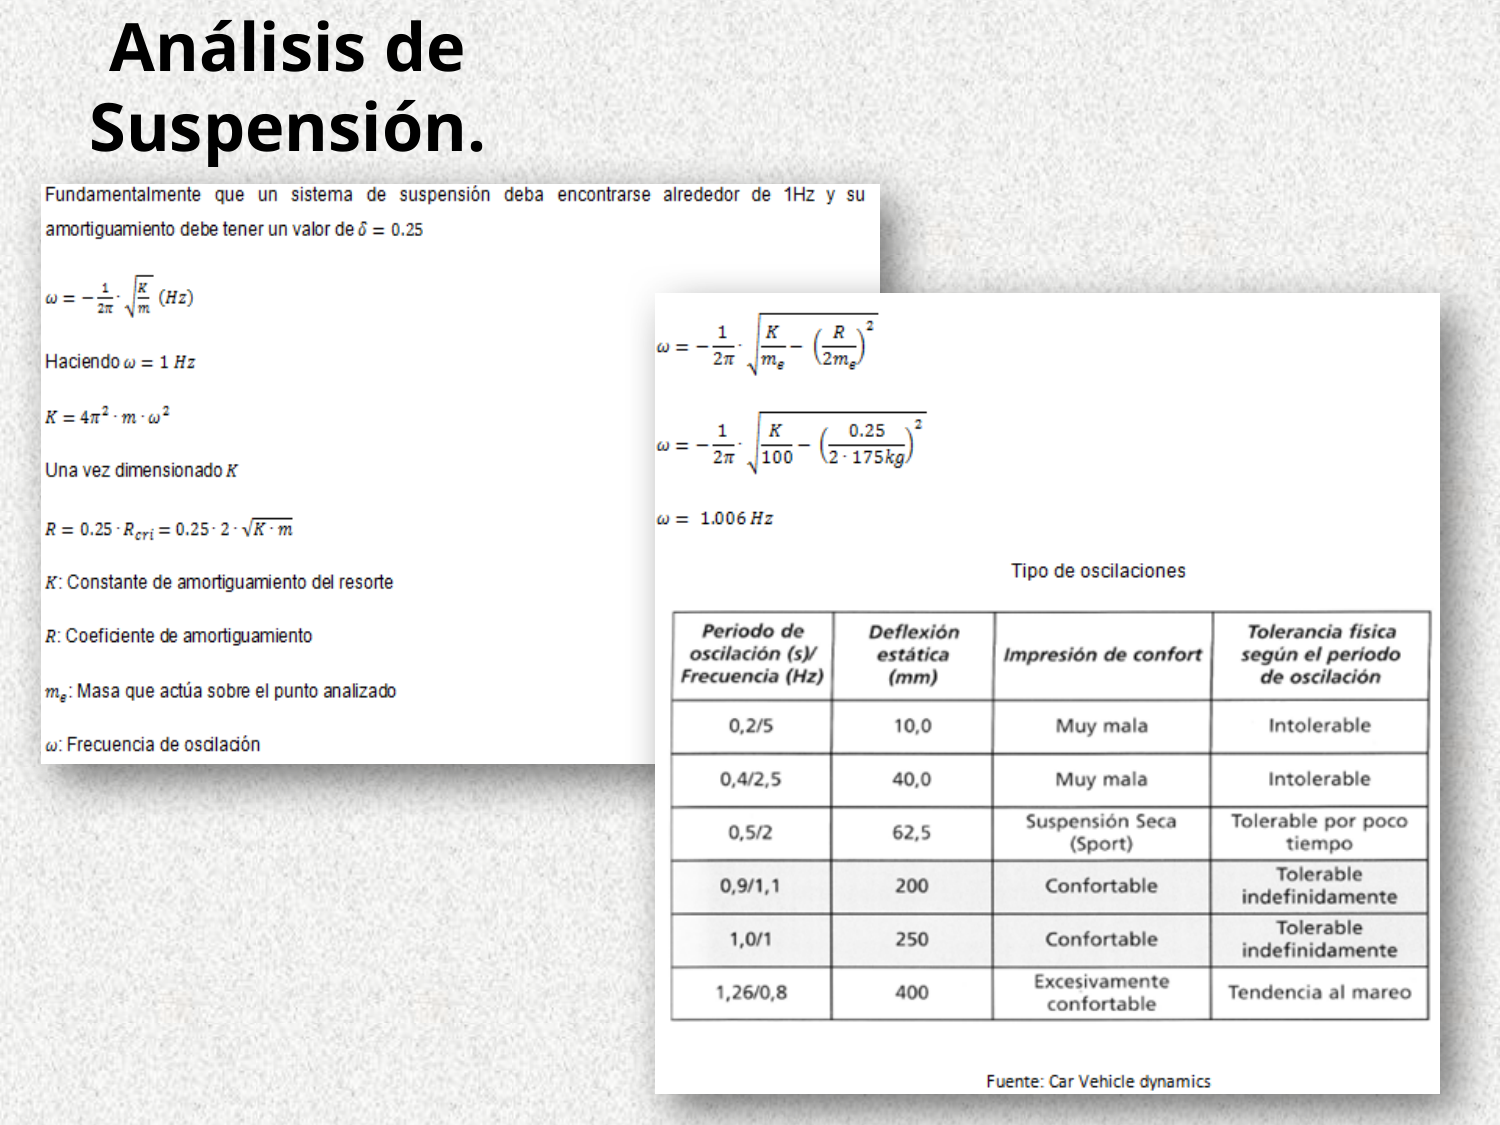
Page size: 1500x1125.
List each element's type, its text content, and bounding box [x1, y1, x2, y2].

title Análisis de Suspensión. [41, 50, 535, 173]
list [41, 184, 881, 764]
picture [655, 293, 1441, 1095]
